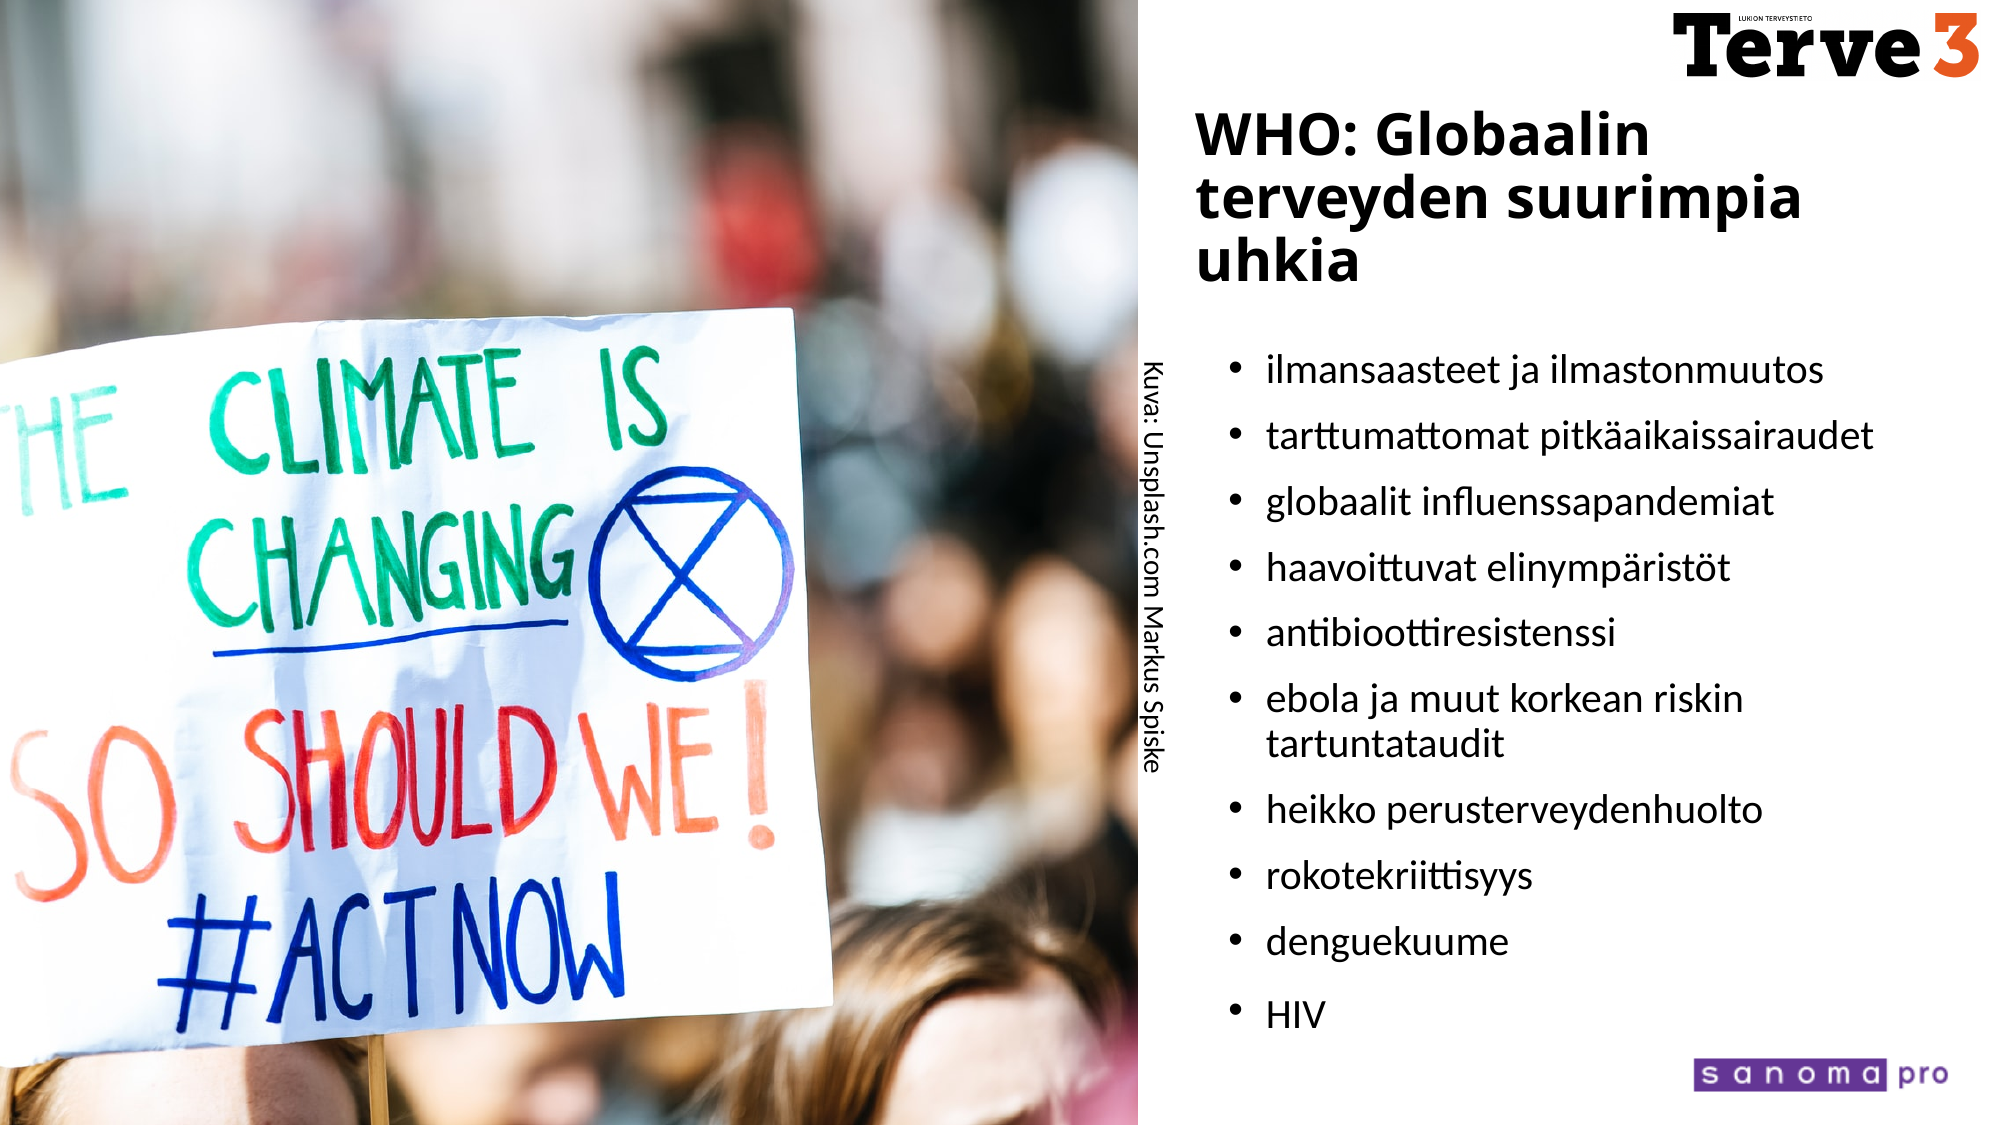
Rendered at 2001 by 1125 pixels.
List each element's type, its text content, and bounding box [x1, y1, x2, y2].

list ilmansaasteet ja ilmastonmuutos tarttumattomat pitkäaikaissairaudet globaalit influenssapandemiat haavoittuvat elinympäristöt antibioottiresistenssi ebola ja muut korkean riskin tartuntataudit heikko perusterveydenhuolto rokotekriittisyys denguekuume HIV [1213, 339, 1943, 1115]
picture [1670, 10, 1981, 81]
title WHO: Globaalin terveyden suurimpia uhkia [1181, 130, 1854, 269]
text_box [1138, 0, 2000, 1125]
text_box Kuva: Unsplash.com Markus Spiske [1138, 10, 1181, 1125]
picture [1652, 1032, 1981, 1117]
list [0, 0, 1138, 1125]
